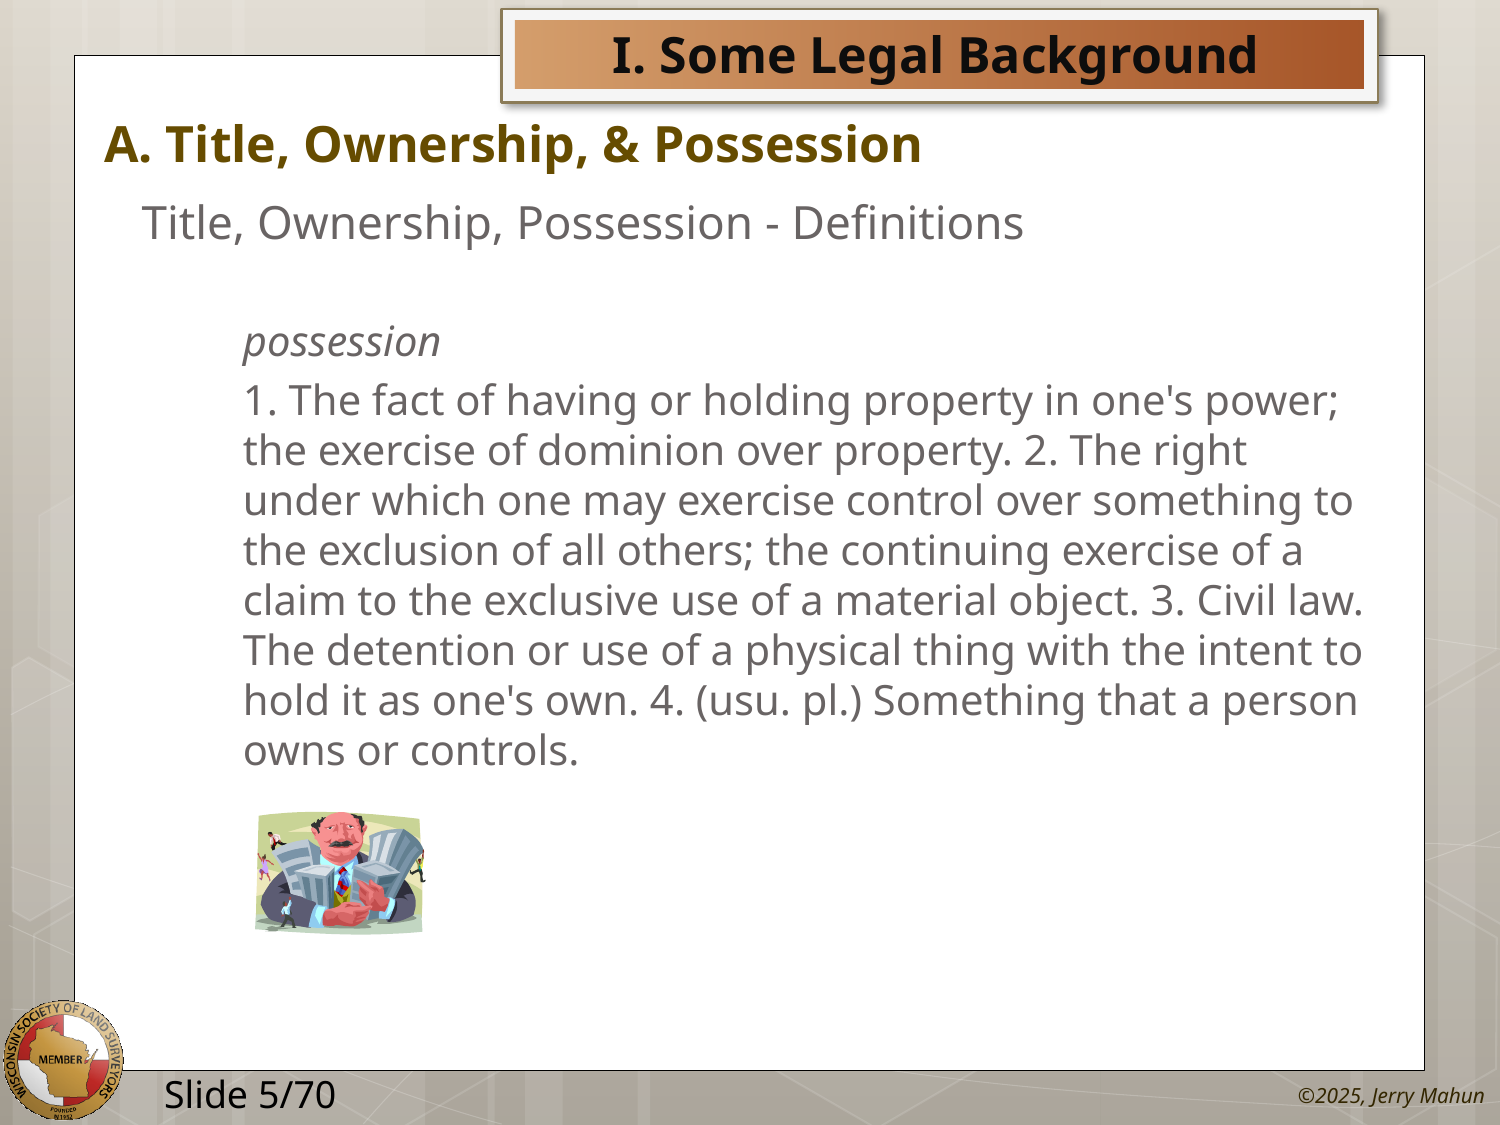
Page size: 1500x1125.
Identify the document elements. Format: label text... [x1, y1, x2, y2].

picture [254, 810, 428, 937]
title A. Title, Ownership, & Possession [89, 108, 1242, 180]
list Title, Ownership, Possession - Definitions possession 1. The fact of having or holding property in one's power; the exercise of dominion over property. 2. The right under which one may exercise control over something to the exclusion of all others; the continuing exercise of a claim to the exclusive use of a material object. 3. Civil law. The detention or use of a physical thing with the intent to hold it as one's own. 4. (usu. pl.) Something that a person owns or controls. [115, 186, 1385, 984]
picture [0, 997, 125, 1125]
